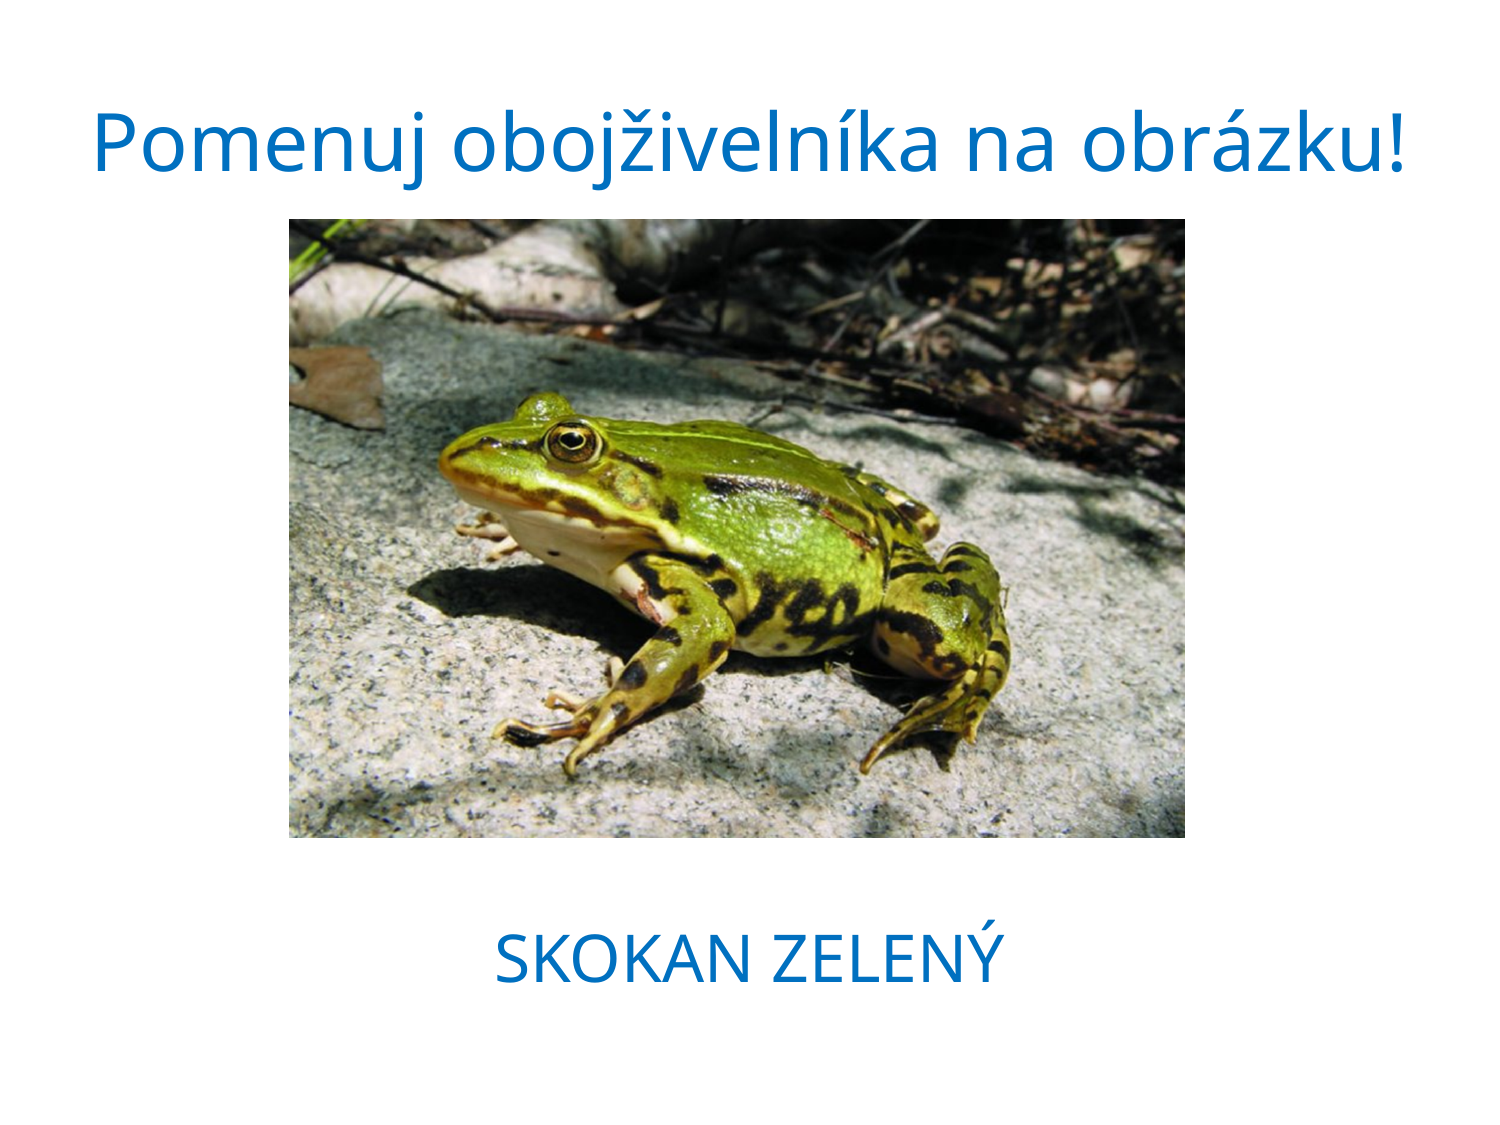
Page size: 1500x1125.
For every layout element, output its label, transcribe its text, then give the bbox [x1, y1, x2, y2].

title Pomenuj obojživelníka na obrázku! [75, 45, 1425, 233]
picture [288, 219, 1186, 839]
list SKOKAN ZELENÝ [75, 262, 1425, 1005]
